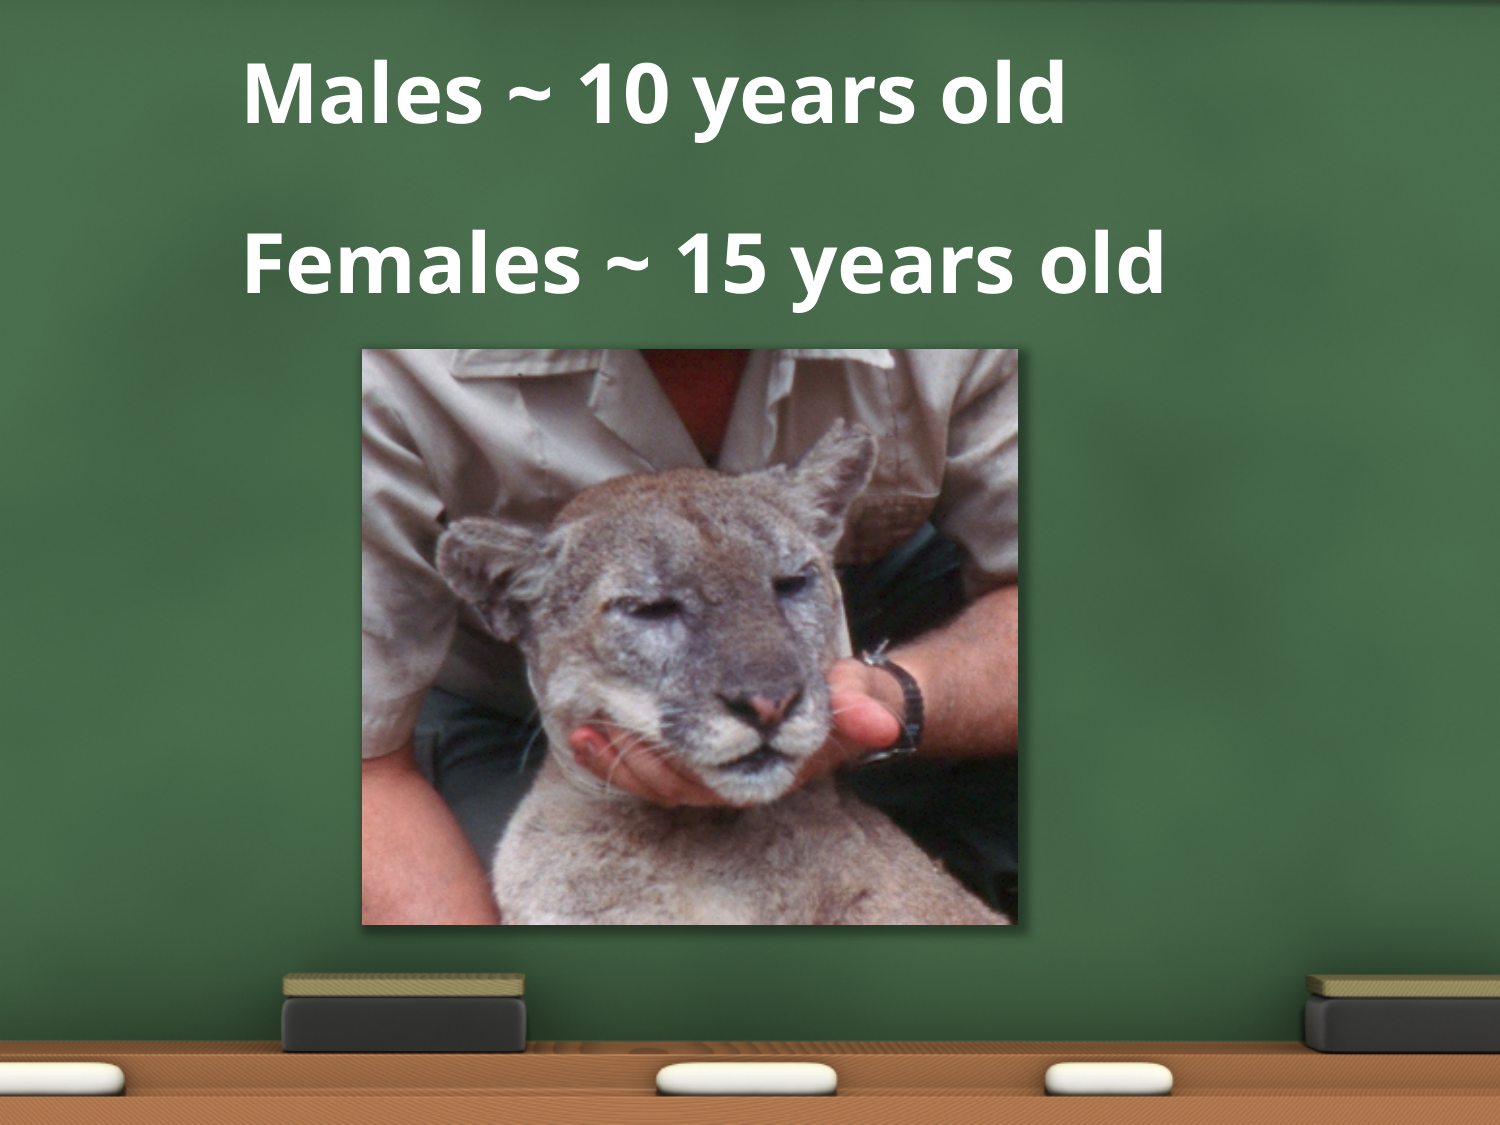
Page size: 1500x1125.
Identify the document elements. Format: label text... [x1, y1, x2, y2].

text_box Males ~ 10 years old Females ~ 15 years old [224, 37, 1275, 313]
picture [0, 0, 1500, 1125]
